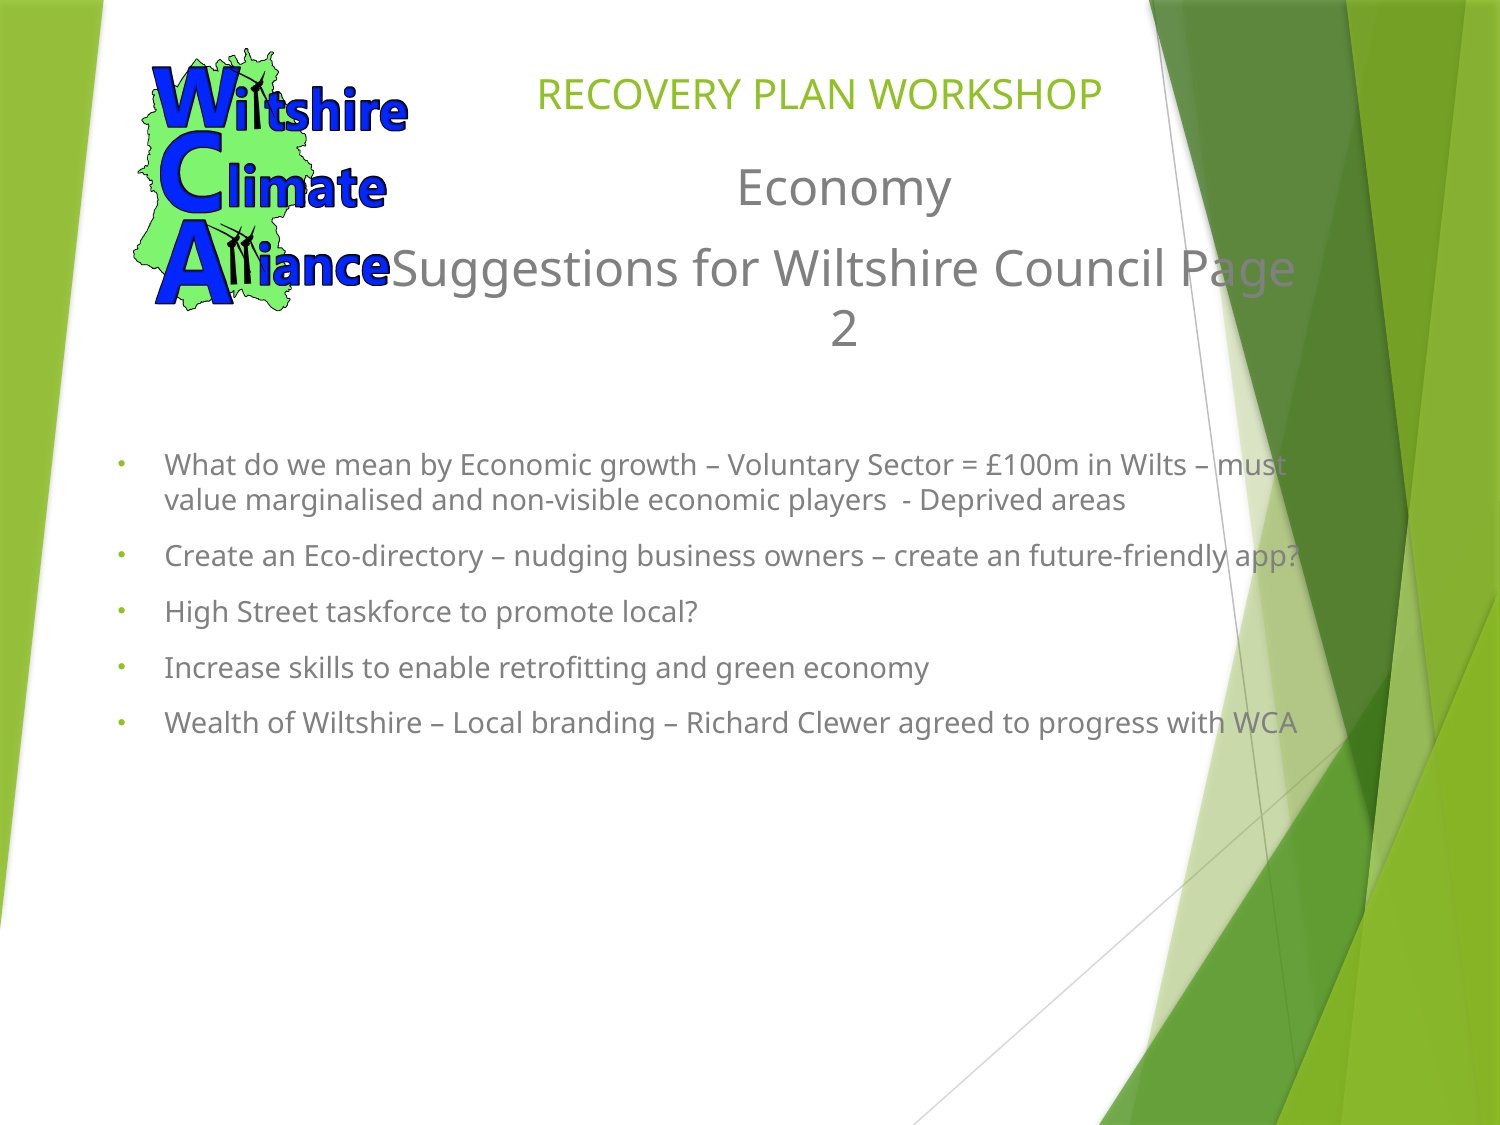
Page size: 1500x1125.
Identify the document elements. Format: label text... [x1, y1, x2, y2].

text_box What do we mean by Economic growth – Voluntary Sector = £100m in Wilts – must value marginalised and non-visible economic players - Deprived areas Create an Eco-directory – nudging business owners – create an future-friendly app? High Street taskforce to promote local? Increase skills to enable retrofitting and green economy Wealth of Wiltshire – Local branding – Richard Clewer agreed to progress with WCA [102, 439, 1352, 493]
title RECOVERY PLAN WORKSHOP [425, 55, 1322, 126]
picture [132, 48, 421, 313]
subtitle Economy Suggestions for Wiltshire Council Page 2 [425, 148, 1322, 203]
